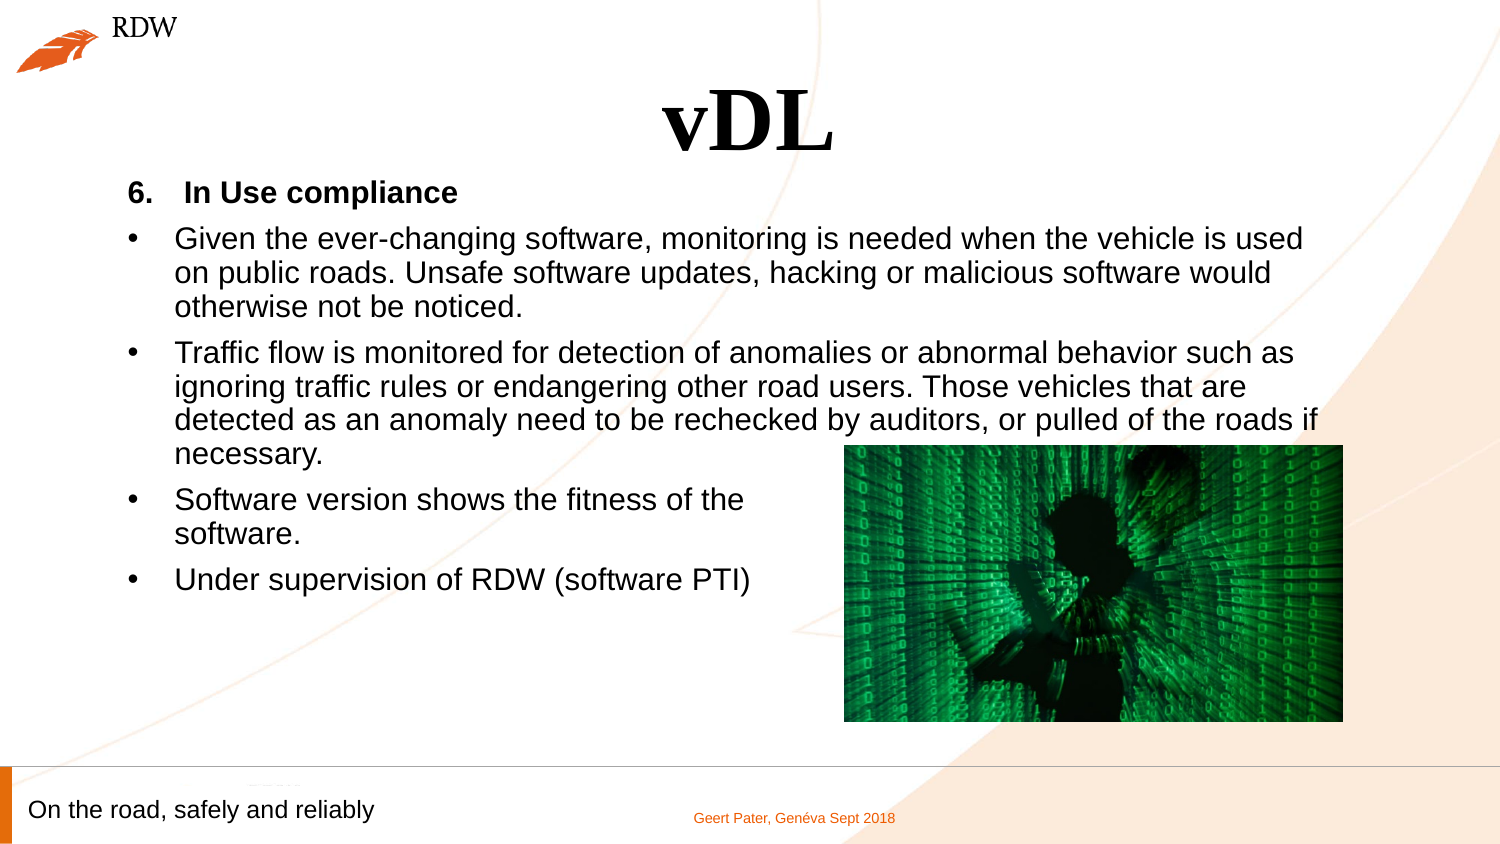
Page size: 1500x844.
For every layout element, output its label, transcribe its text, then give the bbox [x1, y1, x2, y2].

text_box Geert Pater, Genéva Sept 2018 [582, 808, 1007, 827]
picture [0, 0, 1500, 766]
text_box On the road, safely and reliably [20, 785, 383, 831]
picture [12, 767, 1500, 844]
list In Use compliance Given the ever-changing software, monitoring is needed when the vehicle is used on public roads. Unsafe software updates, hacking or malicious software would otherwise not be noticed. Traffic flow is monitored for detection of anomalies or abnormal behavior such as ignoring traffic rules or endangering other road users. Those vehicles that are detected as an anomaly need to be rechecked by auditors, or pulled of the roads if necessary. Software version shows the fitness of the software. Under supervision of RDW (software PTI) [111, 185, 1365, 723]
title vDL [111, 43, 1388, 185]
